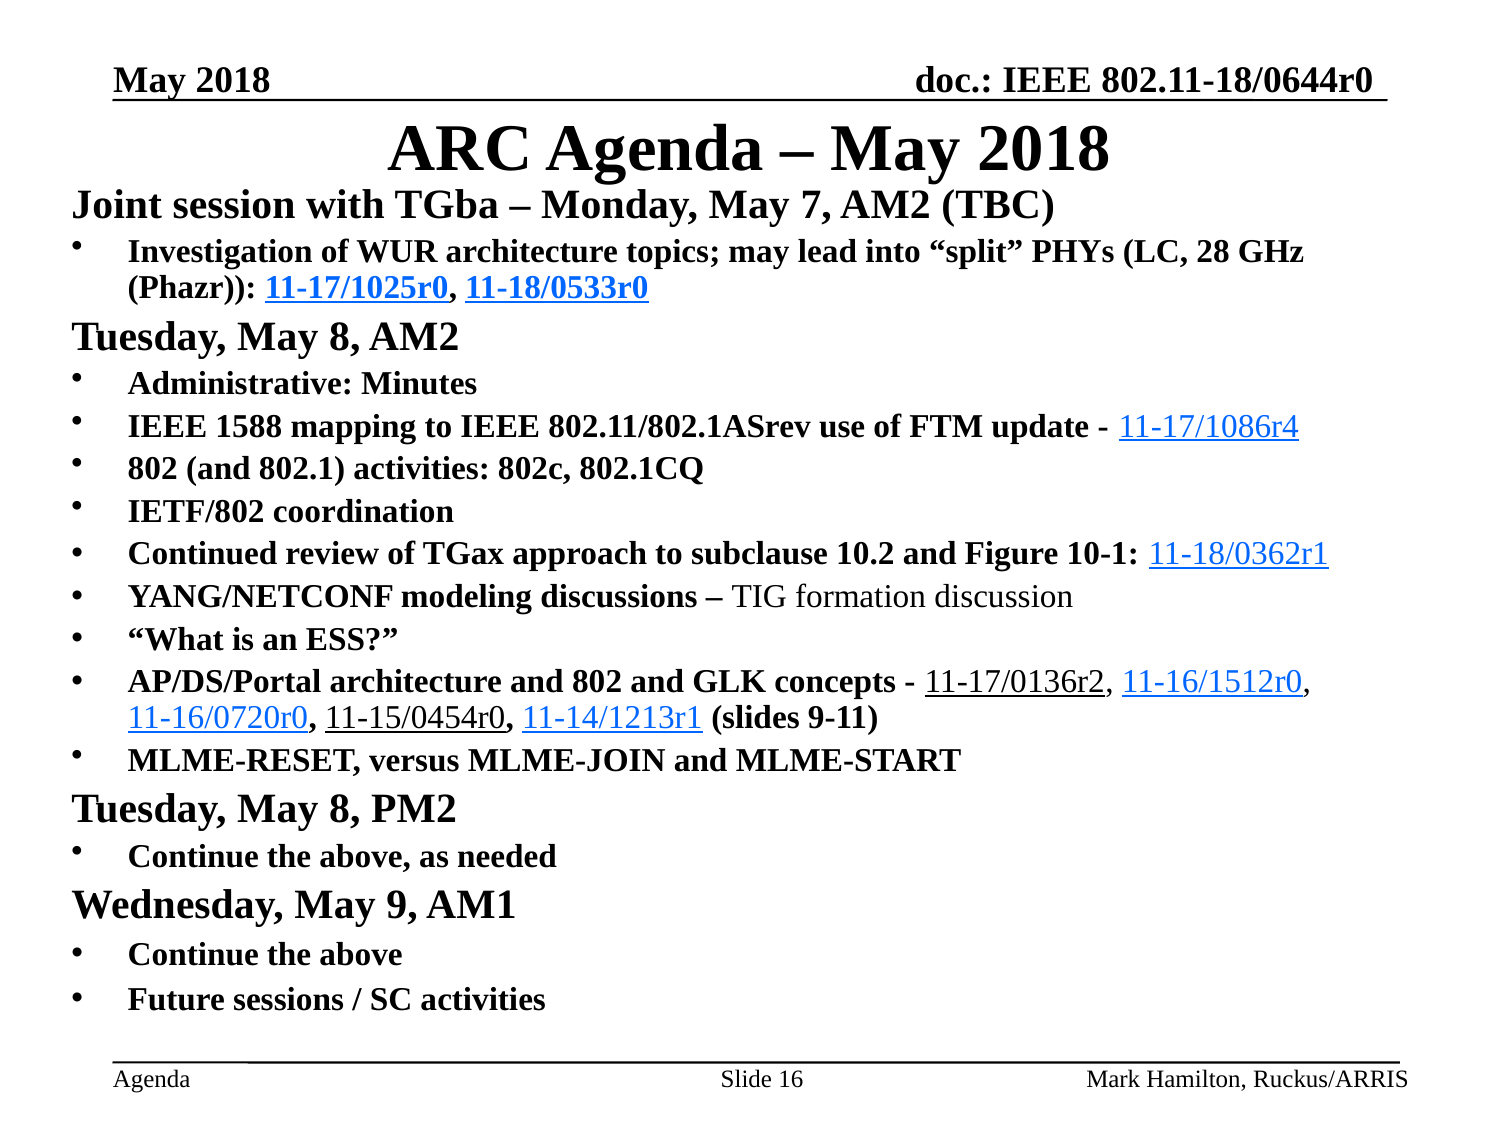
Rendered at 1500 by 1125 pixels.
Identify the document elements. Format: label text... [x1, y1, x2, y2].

list Joint session with TGba – Monday, May 7, AM2 (TBC) Investigation of WUR architecture topics; may lead into “split” PHYs (LC, 28 GHz (Phazr)): 11-17/1025r0, 11-18/0533r0 Tuesday, May 8, AM2 Administrative: Minutes IEEE 1588 mapping to IEEE 802.11/802.1ASrev use of FTM update - 11-17/1086r4 802 (and 802.1) activities: 802c, 802.1CQ IETF/802 coordination Continued review of TGax approach to subclause 10.2 and Figure 10-1: 11-18/0362r1 YANG/NETCONF modeling discussions – TIG formation discussion “What is an ESS?” AP/DS/Portal architecture and 802 and GLK concepts - 11-17/0136r2, 11-16/1512r0, 11-16/0720r0, 11-15/0454r0, 11-14/1213r1 (slides 9-11) MLME-RESET, versus MLME-JOIN and MLME-START Tuesday, May 8, PM2 Continue the above, as needed Wednesday, May 9, AM1 Continue the above Future sessions / SC activities [56, 174, 1444, 1000]
title ARC Agenda – May 2018 [112, 99, 1388, 174]
